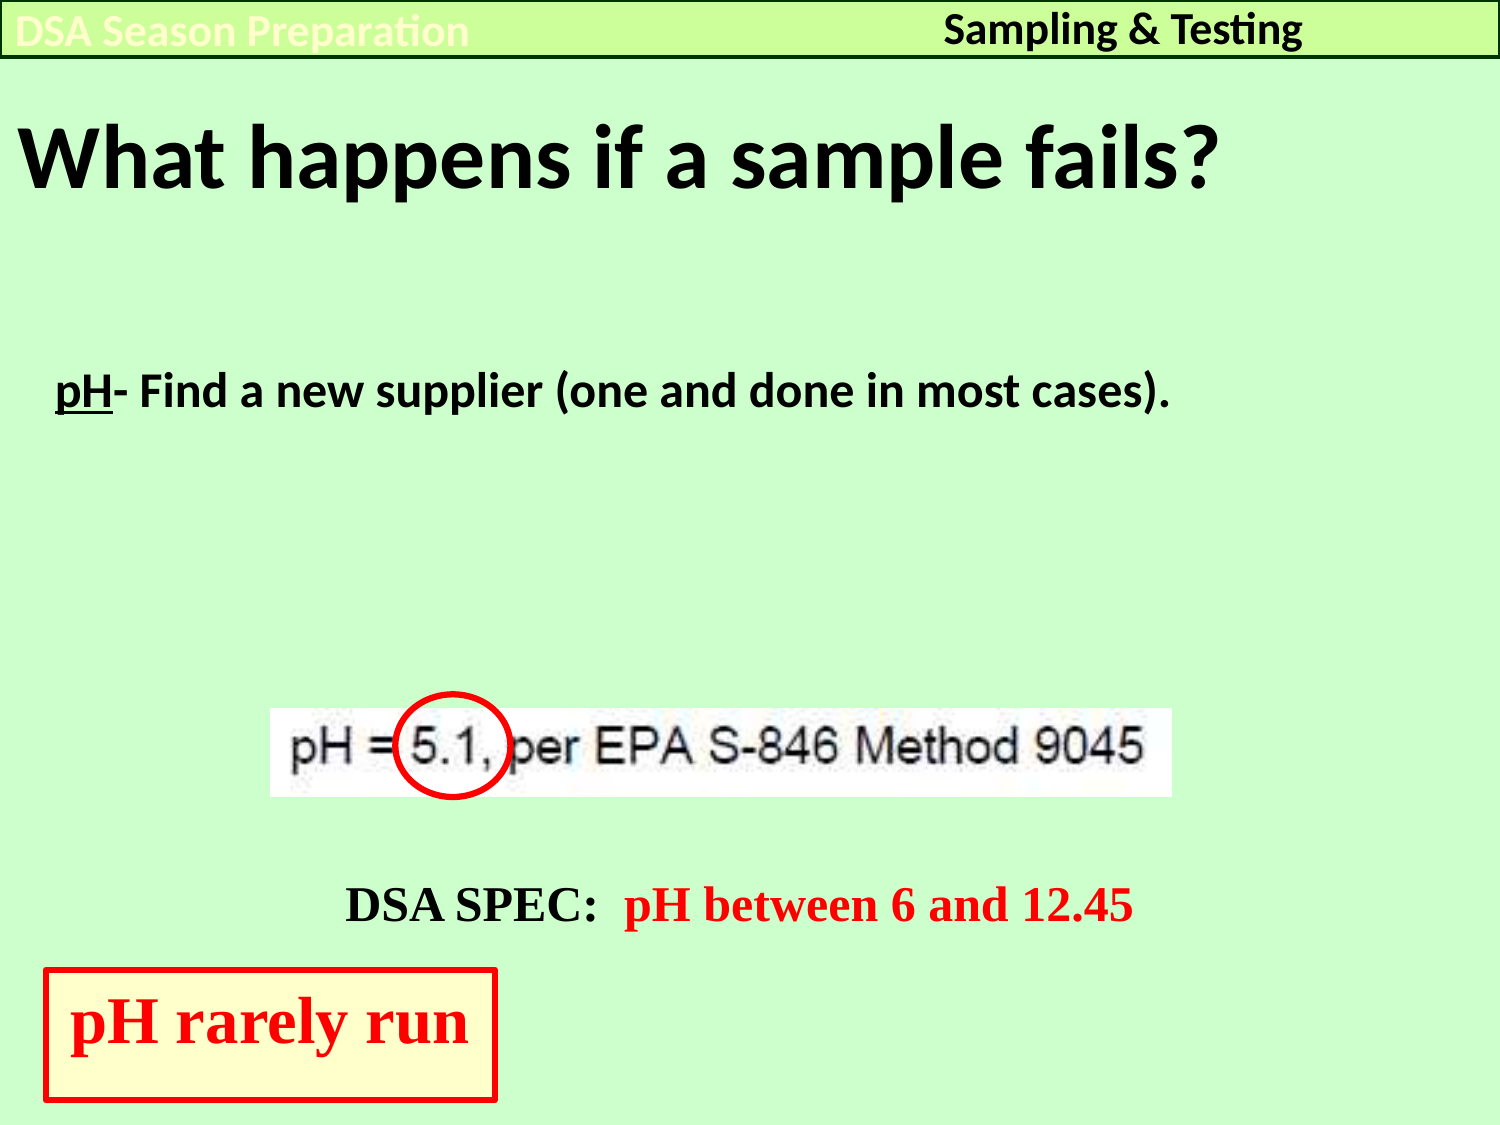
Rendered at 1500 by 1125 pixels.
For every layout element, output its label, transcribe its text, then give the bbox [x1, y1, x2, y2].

text_box DSA Season Preparation [0, 0, 754, 63]
text_box pH rarely run [45, 969, 495, 1101]
text_box Sampling & Testing [746, 0, 1500, 61]
text_box [414, 694, 491, 707]
picture [270, 708, 1173, 798]
text_box What happens if a sample fails? pH- Find a new supplier (one and done in most cases). [3, 89, 1500, 253]
text_box DSA SPEC: pH between 6 and 12.45 [60, 871, 1419, 940]
